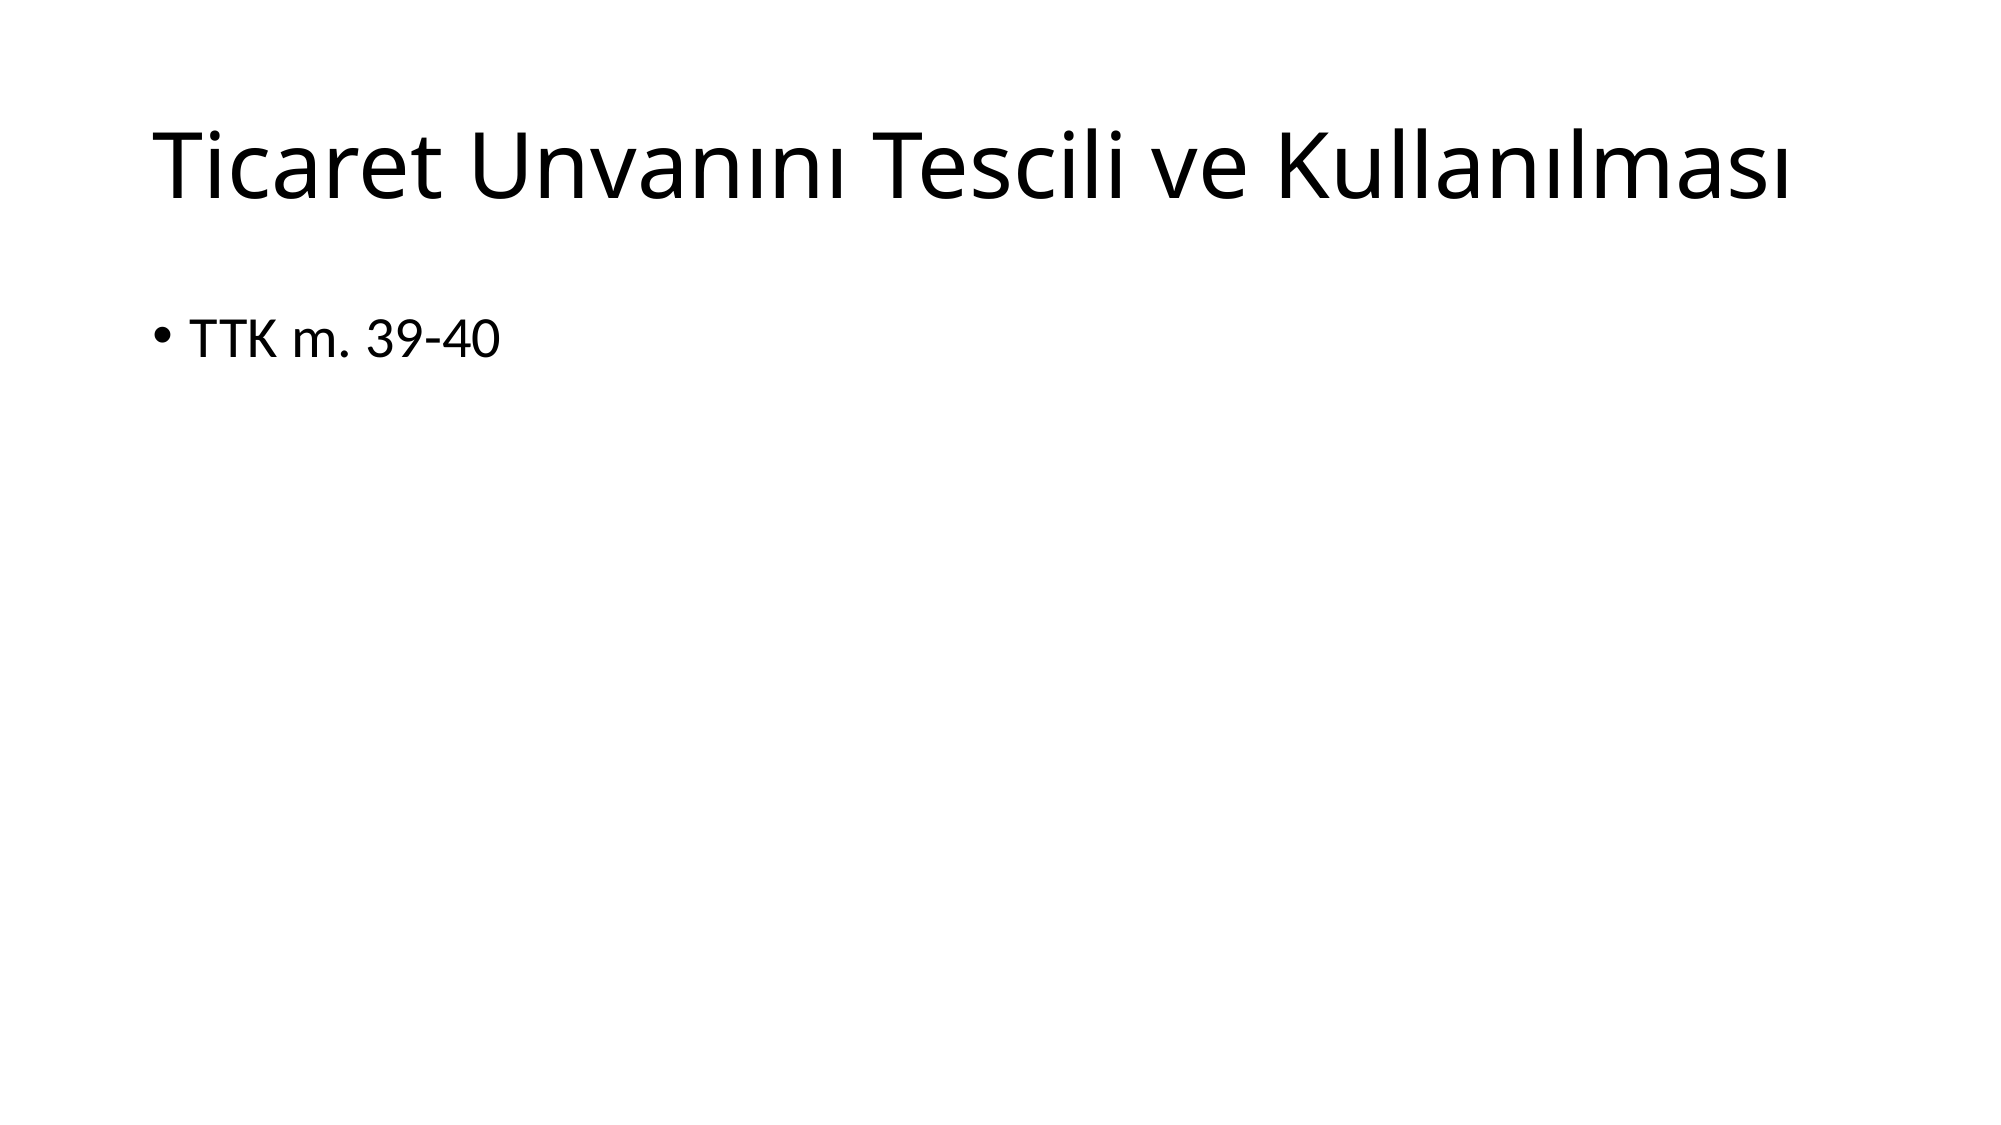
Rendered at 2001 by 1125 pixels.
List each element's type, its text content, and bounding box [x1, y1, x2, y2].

list TTK m. 39-40 [137, 299, 1863, 1014]
title Ticaret Unvanını Tescili ve Kullanılması [137, 59, 1863, 278]
